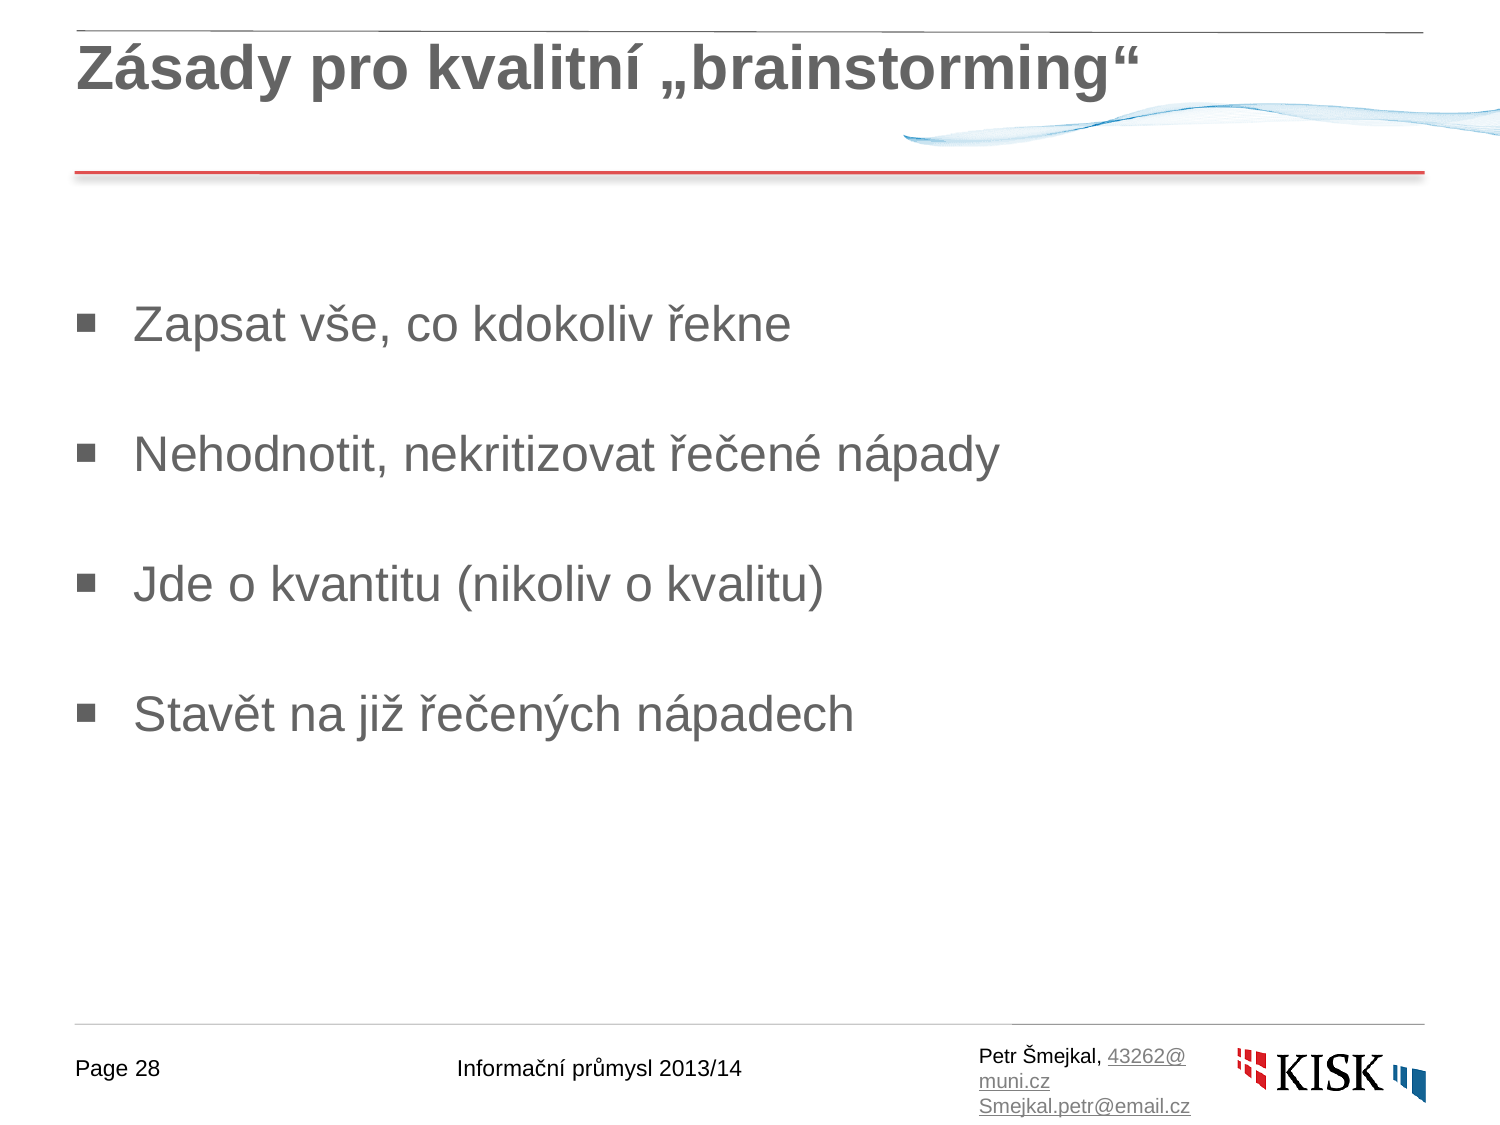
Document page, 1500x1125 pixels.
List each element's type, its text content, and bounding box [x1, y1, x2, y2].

picture [1237, 1046, 1426, 1103]
picture [1318, 101, 1500, 149]
list Zapsat vše, co kdokoliv řekne Nehodnotit, nekritizovat řečené nápady Jde o kvantitu (nikoliv o kvalitu) Stavět na již řečených nápadech [74, 231, 1426, 974]
title Zásady pro kvalitní „brainstorming“ [76, 32, 1318, 175]
